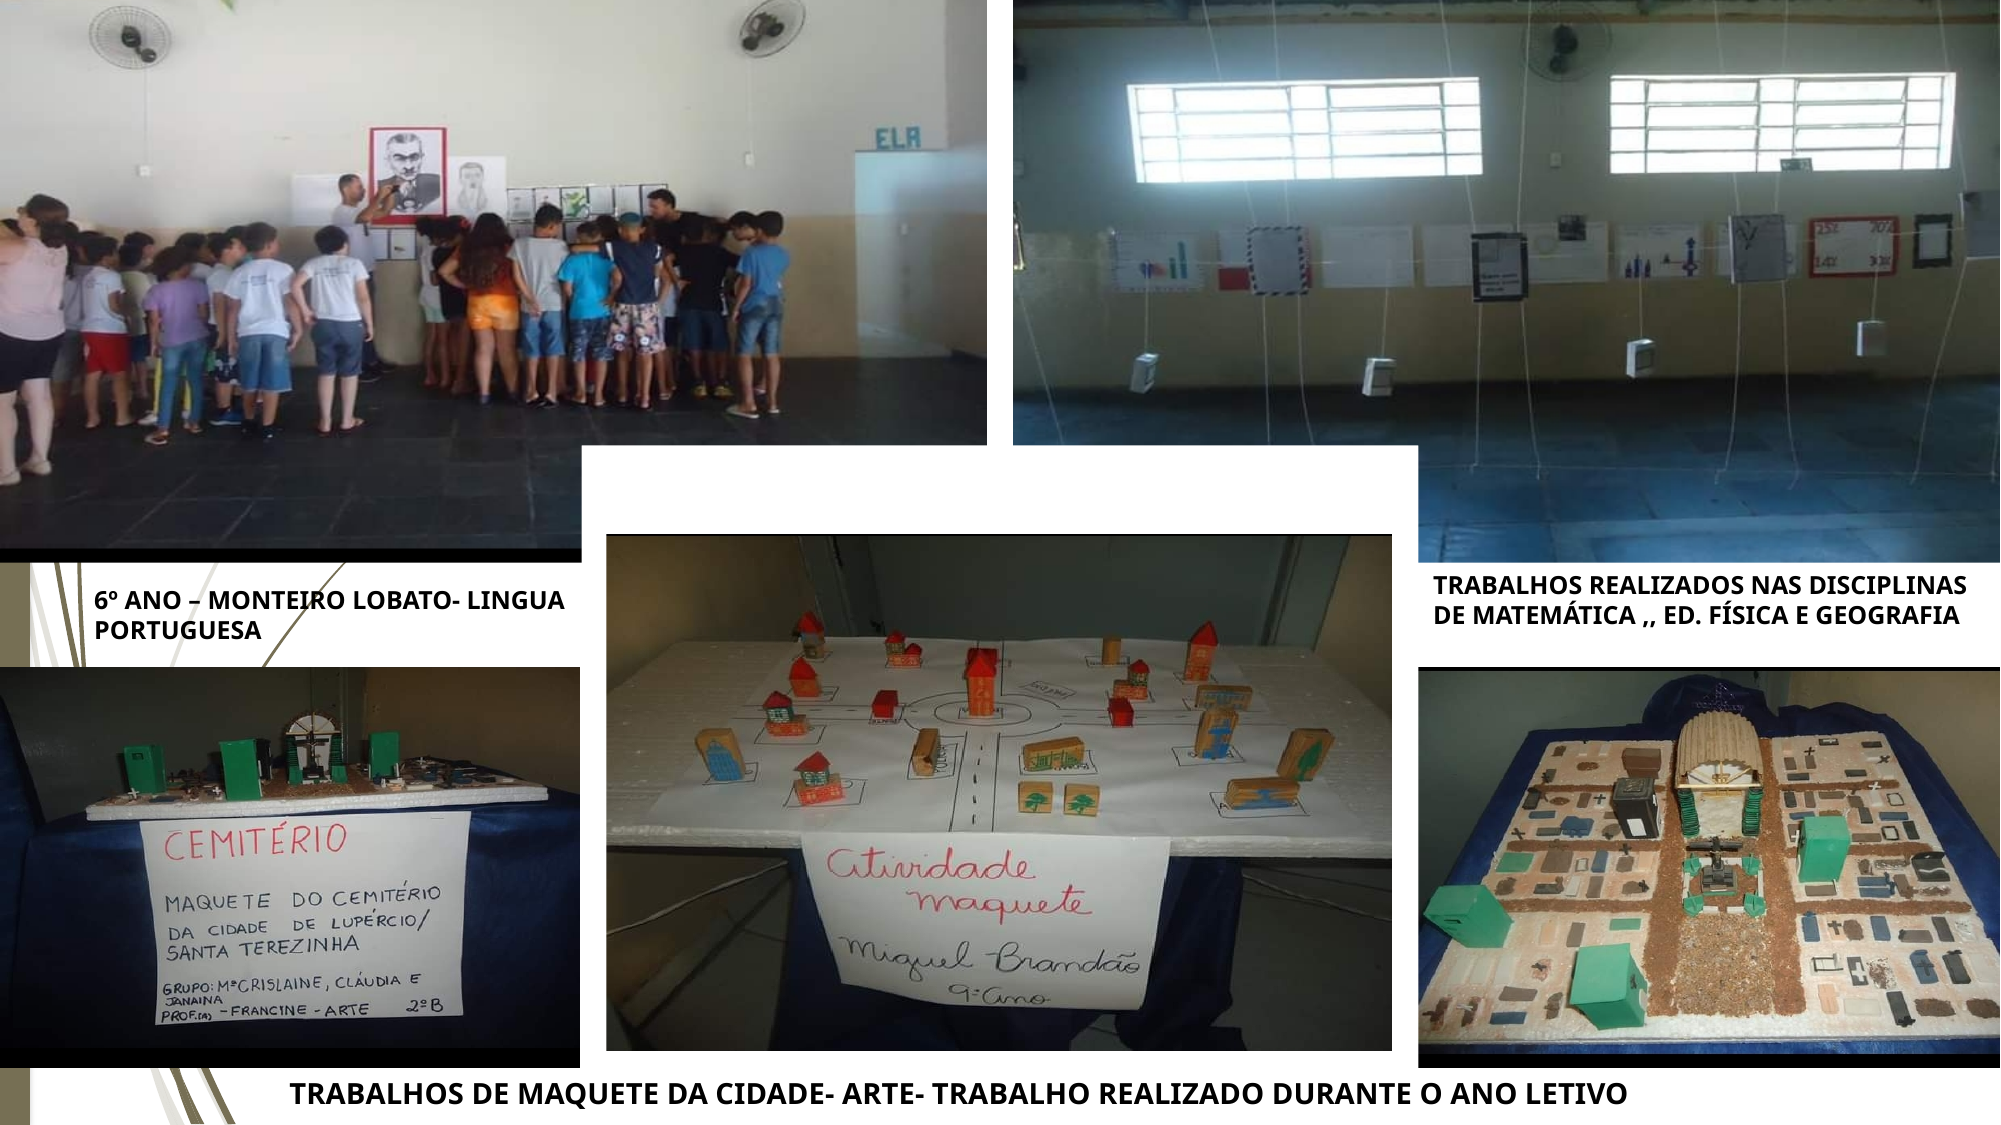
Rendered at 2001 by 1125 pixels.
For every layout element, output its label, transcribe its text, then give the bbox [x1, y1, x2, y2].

text_box 6º ANO – MONTEIRO LOBATO- LINGUA PORTUGUESA [79, 577, 601, 652]
picture [0, 667, 581, 1068]
picture [0, 0, 2000, 1052]
text_box TRABALHOS DE MAQUETE DA CIDADE- ARTE- TRABALHO REALIZADO DURANTE O ANO LETIVO [274, 1067, 1775, 1118]
picture [1418, 667, 2000, 1068]
text_box TRABALHOS REALIZADOS NAS DISCIPLINAS DE MATEMÁTICA ,, ED. FÍSICA E GEOGRAFIA [1418, 570, 1999, 638]
